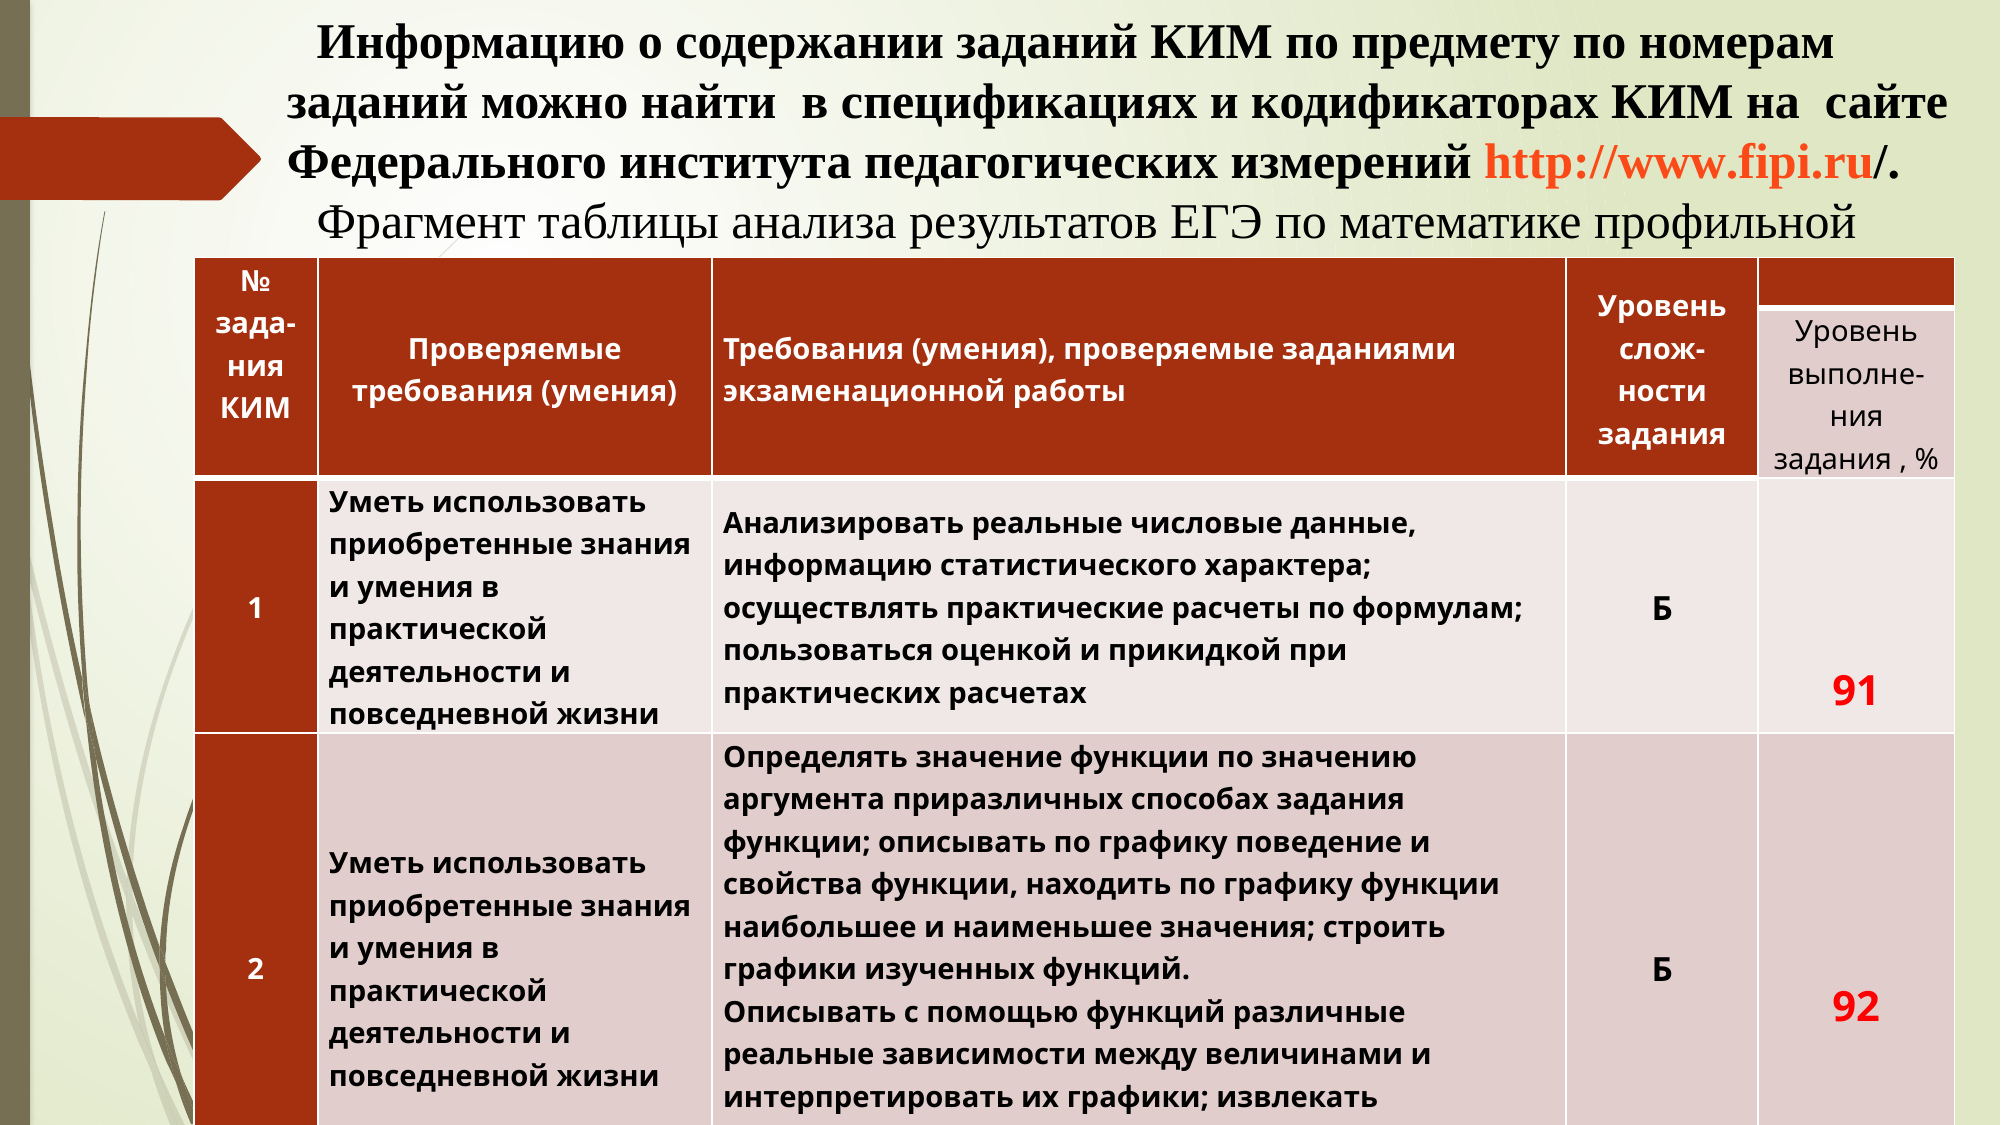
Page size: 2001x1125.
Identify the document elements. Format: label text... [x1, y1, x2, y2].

table_cell 91 [1759, 479, 1954, 732]
table_cell Б [1567, 734, 1757, 1125]
table_header [1759, 258, 1954, 305]
table_cell Уметь использовать приобретенные знания и умения в практической деятельности и повседневной жизни [319, 481, 711, 732]
table_cell Уровень выполне-ния задания , % [1759, 311, 1954, 477]
table_header Требования (умения), проверяемые заданиями экзаменационной работы [713, 258, 1565, 475]
table_header Проверяемые требования (умения) [319, 258, 711, 475]
table_cell Уметь использовать приобретенные знания и умения в практической деятельности и повседневной жизни [319, 734, 711, 1125]
table_header Уровень слож-ности задания [1567, 258, 1757, 475]
table_cell Анализировать реальные числовые данные, информацию статистического характера; осуществлять практические расчеты по формулам; пользоваться оценкой и прикидкой при практических расчетах [713, 481, 1565, 732]
table_cell 1 [195, 481, 317, 732]
table_cell Определять значение функции по значению аргумента приразличных способах задания функции; описывать по графику поведение и свойства функции, находить по графику функции наибольшее и наименьшее значения; строить графики изученных функций. Описывать с помощью функций различные реальные зависимости между величинами и интерпретировать их графики; извлекать информацию, представленную в таблицах, на диаграммах, графиках [713, 734, 1565, 1125]
table_cell 2 [195, 734, 317, 1125]
table_cell 92 [1759, 734, 1954, 1125]
table_cell Б [1567, 481, 1757, 732]
table_header № зада-ния КИМ [195, 258, 317, 475]
text_box Информацию о содержании заданий КИМ по предмету по номерам заданий можно найти в спецификациях и кодификаторах КИМ на сайте Федерального института педагогических измерений http://www.fipi.ru/. Фрагмент таблицы анализа результатов ЕГЭ по математике профильной [271, 1, 2000, 257]
